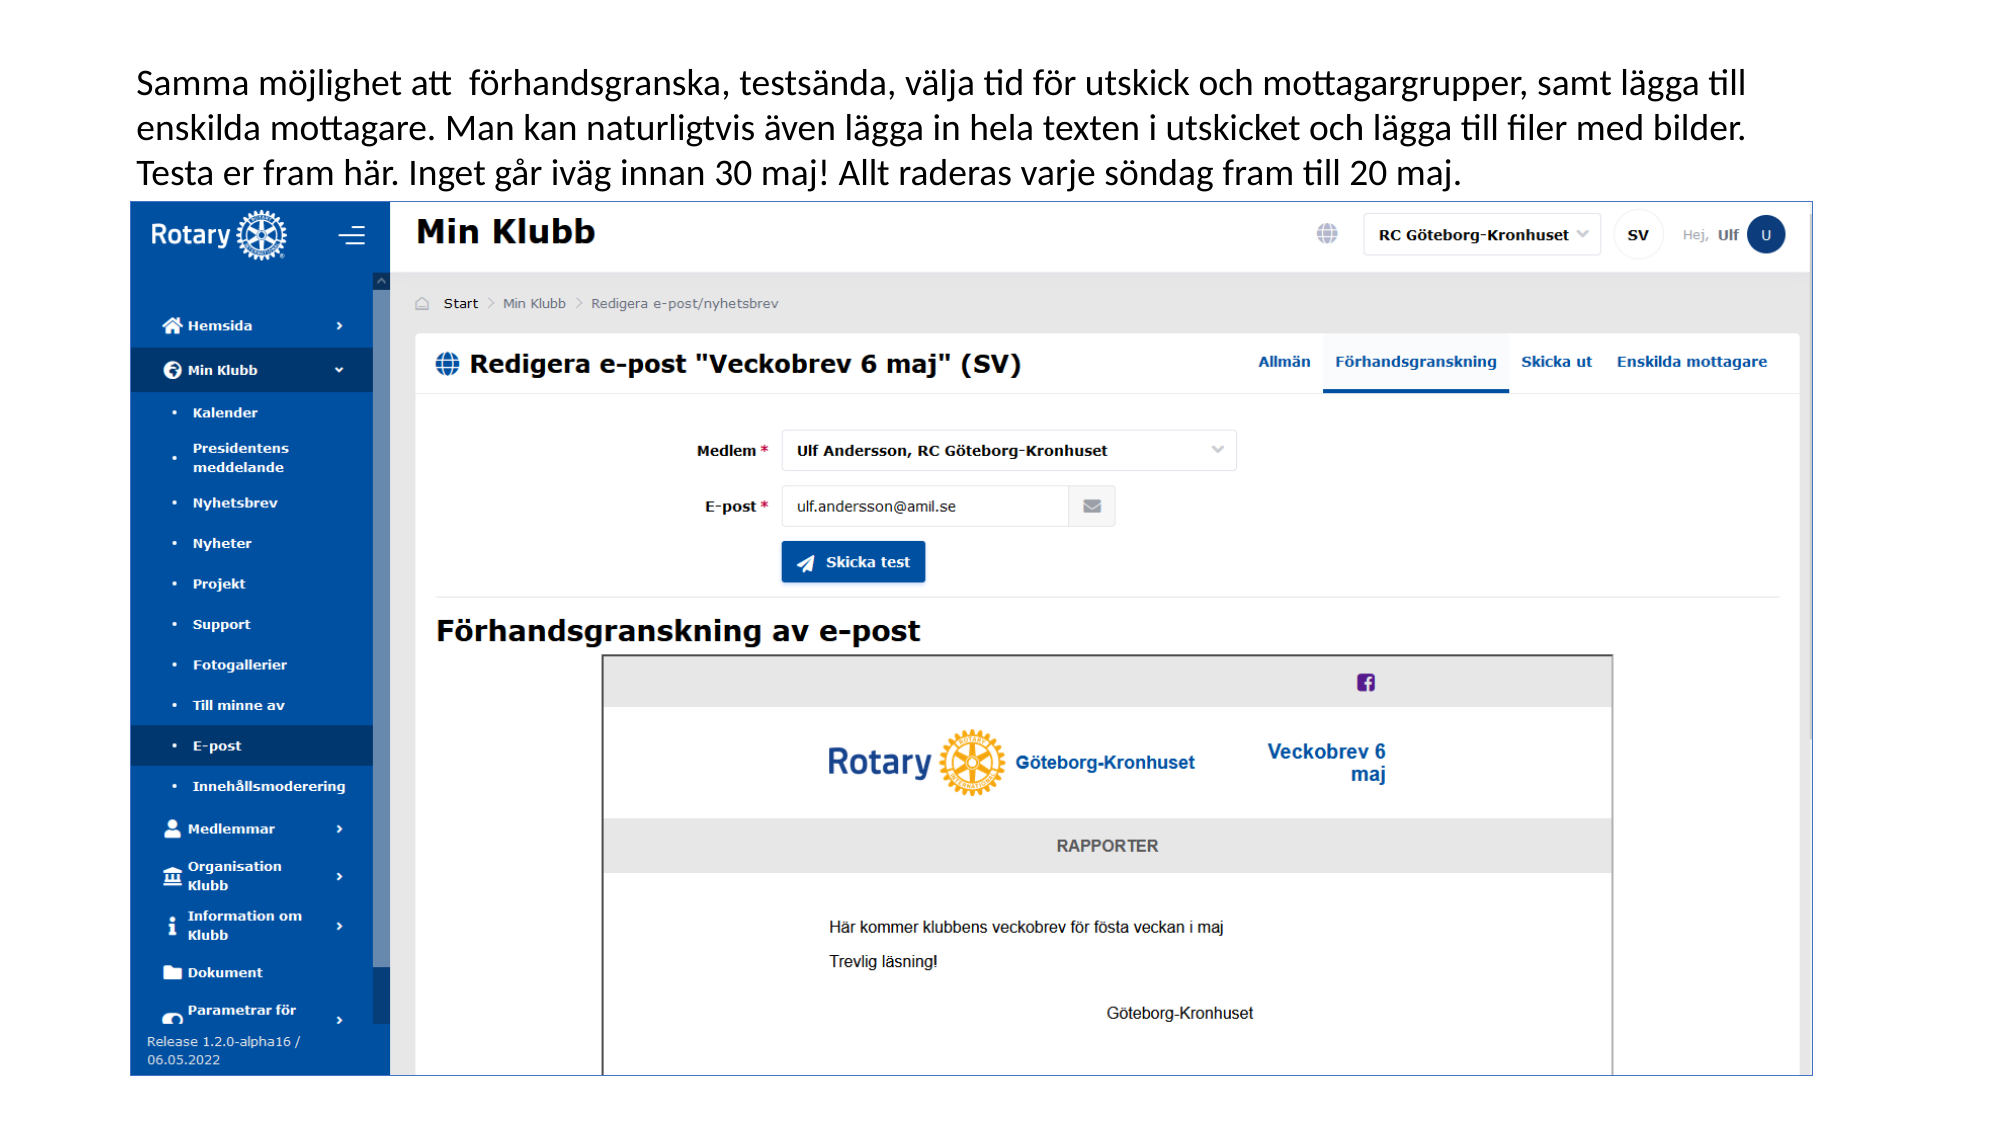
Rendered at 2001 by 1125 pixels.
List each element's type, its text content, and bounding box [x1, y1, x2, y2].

text_box Samma möjlighet att förhandsgranska, testsända, välja tid för utskick och mottagargrupper, samt lägga till enskilda mottagare. Man kan naturligtvis även lägga in hela texten i utskicket och lägga till filer med bilder. Testa er fram här. Inget går iväg innan 30 maj! Allt raderas varje söndag fram till 20 maj. [121, 50, 1879, 200]
picture [130, 201, 1813, 1076]
